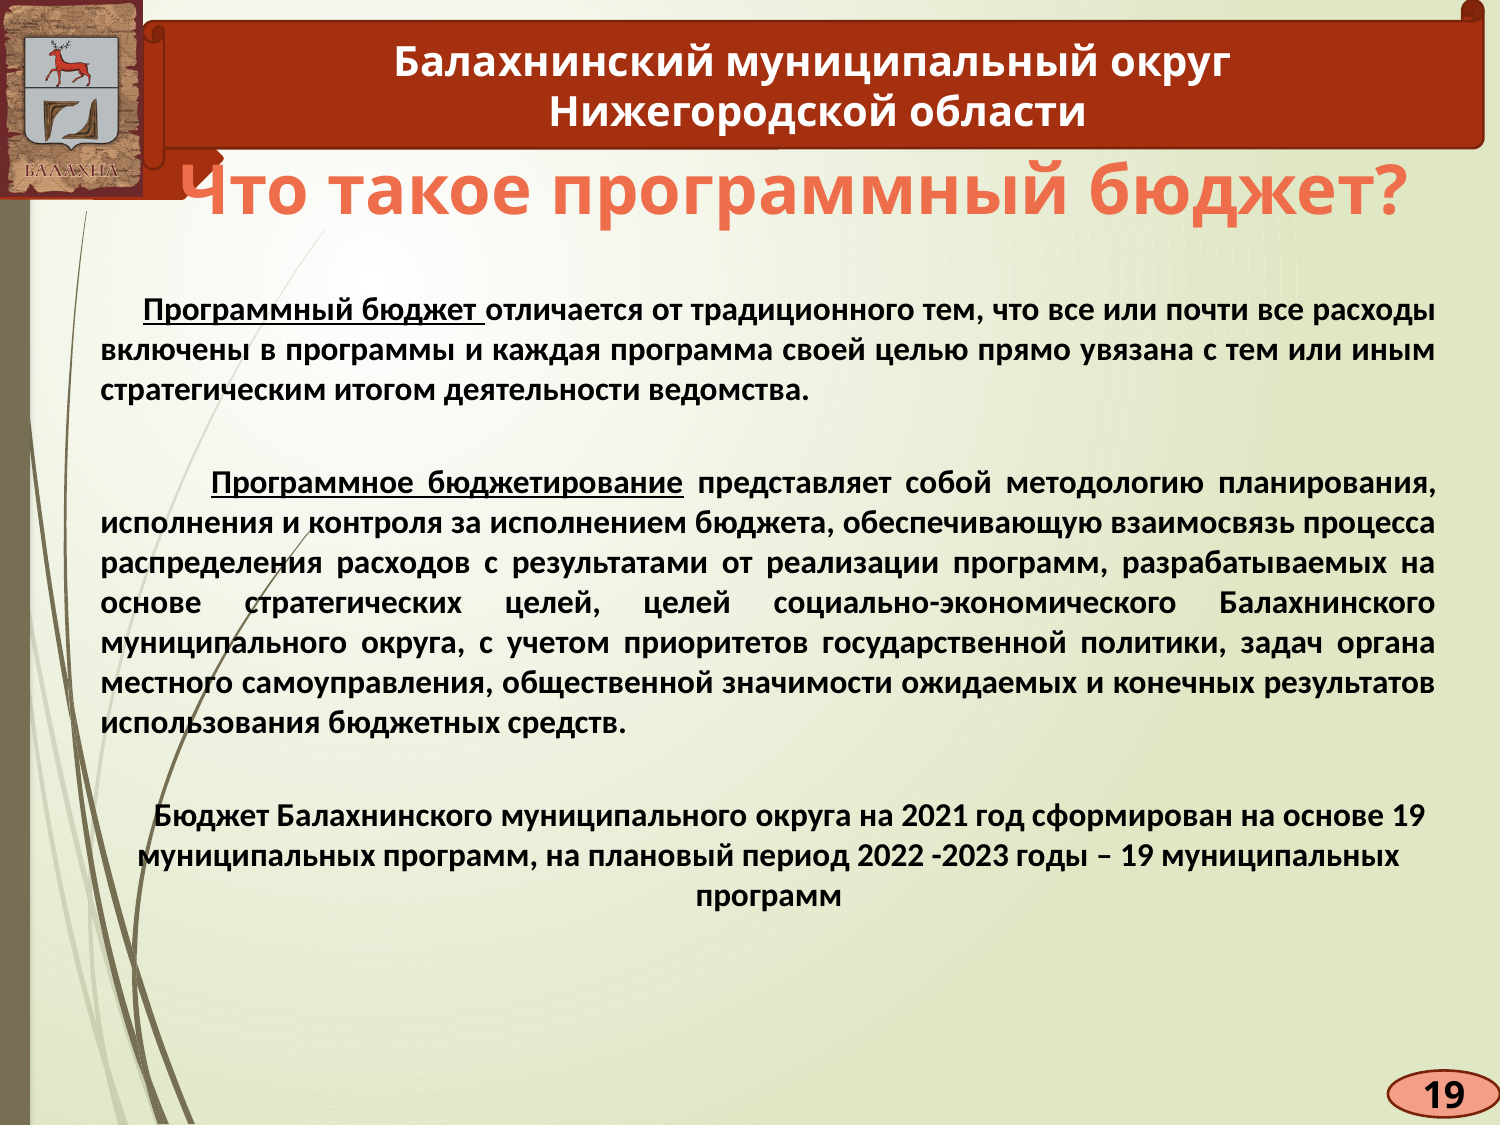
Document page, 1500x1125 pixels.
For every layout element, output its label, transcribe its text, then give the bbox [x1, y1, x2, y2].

picture [0, 0, 143, 197]
text_box Балахнинский муниципальный округ Нижегородской области [146, 0, 1485, 150]
text_box Что такое программный бюджет? [119, 128, 1470, 245]
text_box Программный бюджет отличается от традиционного тем, что все или почти все расходы включены в программы и каждая программа своей целью прямо увязана с тем или иным стратегическим итогом деятельности ведомства. Программное бюджетирование представляет собой методологию планирования, исполнения и контроля за исполнением бюджета, обеспечивающую взаимосвязь процесса распределения расходов с результатами от реализации программ, разрабатываемых на основе стратегических целей, целей социально-экономического Балахнинского муниципального округа, с учетом приоритетов государственной политики, задач органа местного самоуправления, общественной значимости ожидаемых и конечных результатов использования бюджетных средств. Бюджет Балахнинского муниципального округа на 2021 год сформирован на основе 19 муниципальных программ, на плановый период 2022 -2023 годы – 19 муниципальных программ [29, 238, 1453, 835]
text_box 19 [1386, 1069, 1500, 1119]
